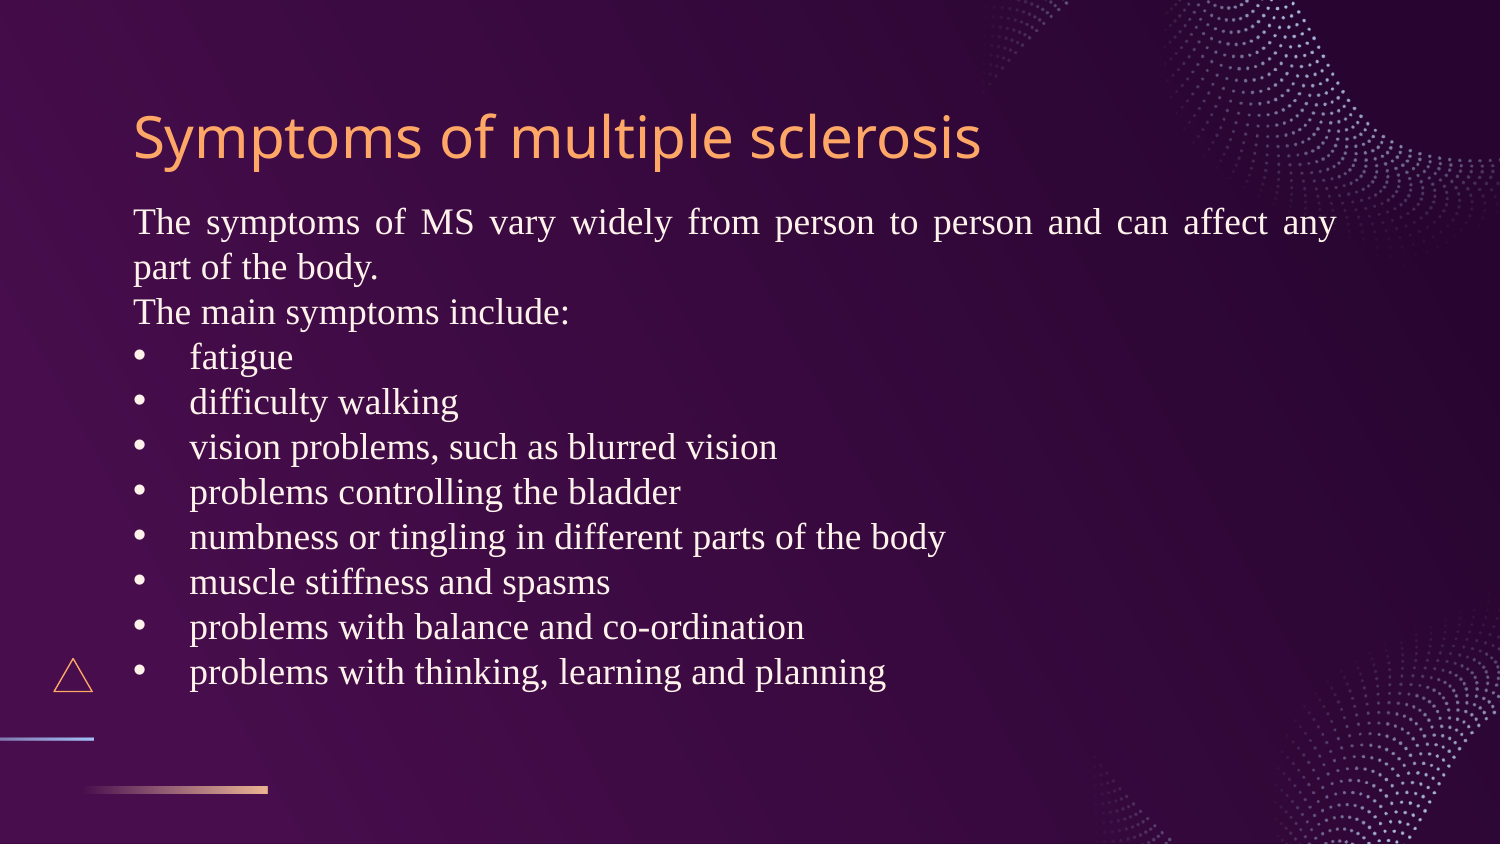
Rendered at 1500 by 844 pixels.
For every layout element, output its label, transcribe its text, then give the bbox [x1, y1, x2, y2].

title Symptoms of multiple sclerosis [118, 88, 1382, 182]
picture [0, 0, 1500, 844]
subtitle The symptoms of MS vary widely from person to person and can affect any part of the body. The main symptoms include: fatigue difficulty walking vision problems, such as blurred vision problems controlling the bladder numbness or tingling in different parts of the body muscle stiffness and spasms problems with balance and co-ordination problems with thinking, learning and planning [118, 182, 1354, 711]
